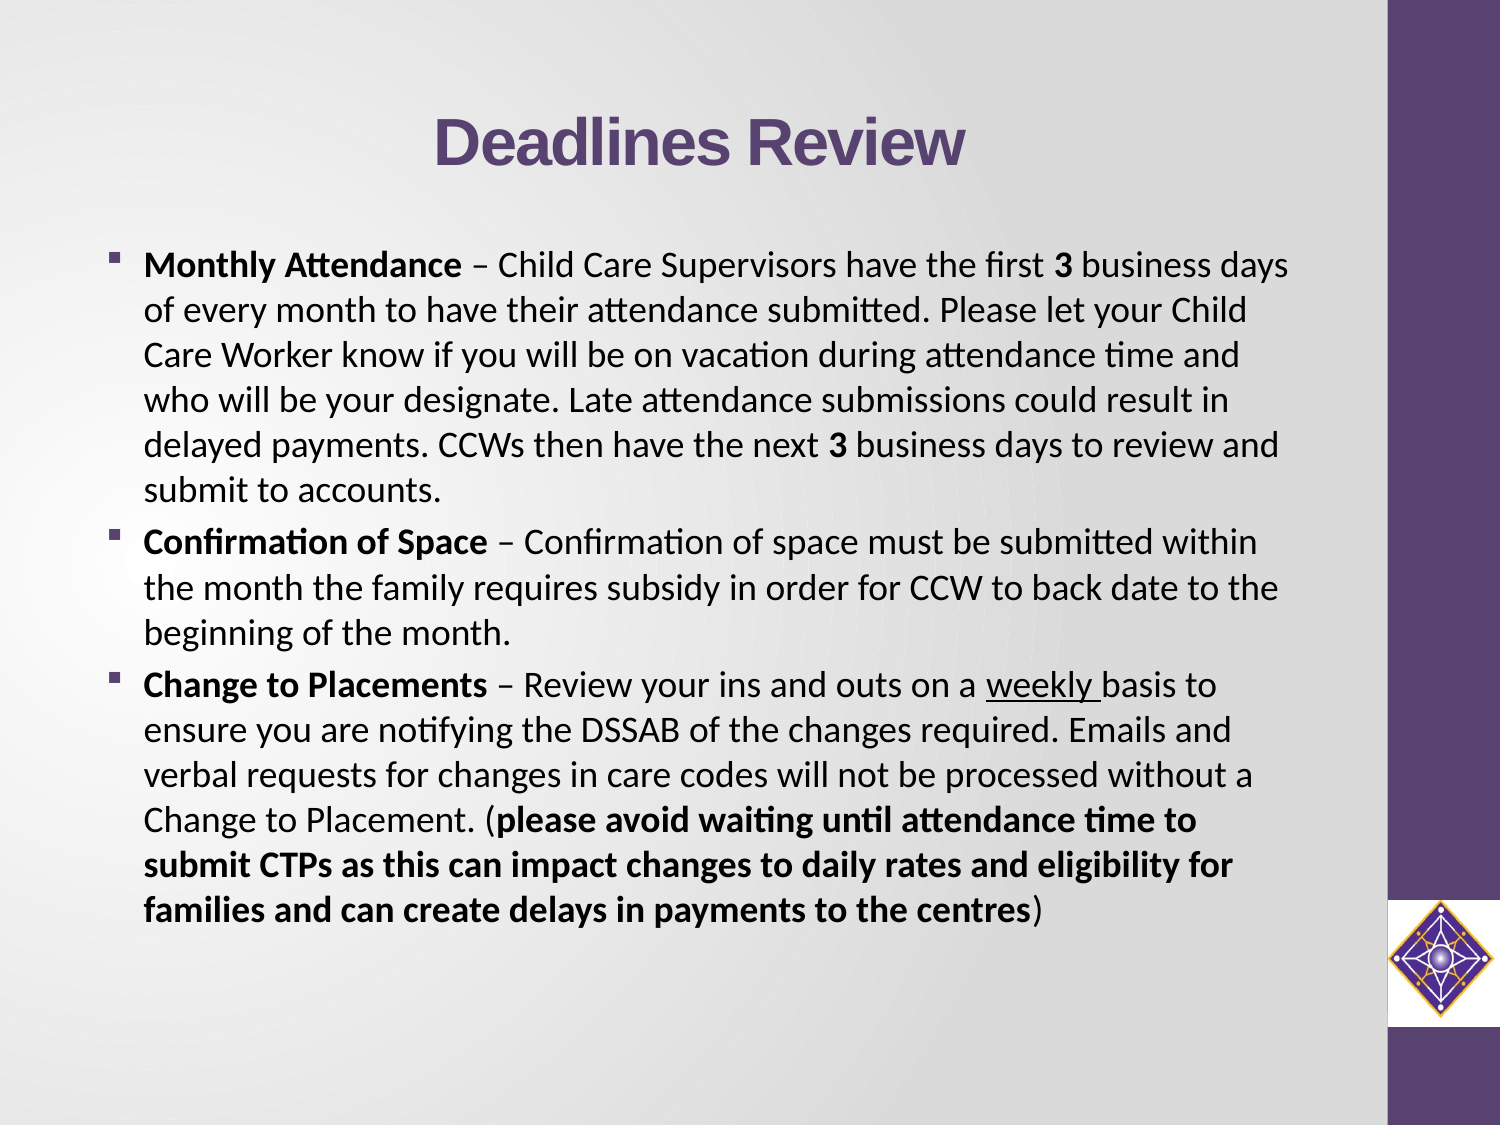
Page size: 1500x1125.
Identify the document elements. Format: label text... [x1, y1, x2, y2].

list Monthly Attendance – Child Care Supervisors have the first 3 business days of every month to have their attendance submitted. Please let your Child Care Worker know if you will be on vacation during attendance time and who will be your designate. Late attendance submissions could result in delayed payments. CCWs then have the next 3 business days to review and submit to accounts. Confirmation of Space – Confirmation of space must be submitted within the month the family requires subsidy in order for CCW to back date to the beginning of the month. Change to Placements – Review your ins and outs on a weekly basis to ensure you are notifying the DSSAB of the changes required. Emails and verbal requests for changes in care codes will not be processed without a Change to Placement. (please avoid waiting until attendance time to submit CTPs as this can impact changes to daily rates and eligibility for families and can create delays in payments to the centres) [72, 232, 1323, 1021]
picture [1387, 900, 1500, 1027]
title Deadlines Review [75, 45, 1325, 233]
